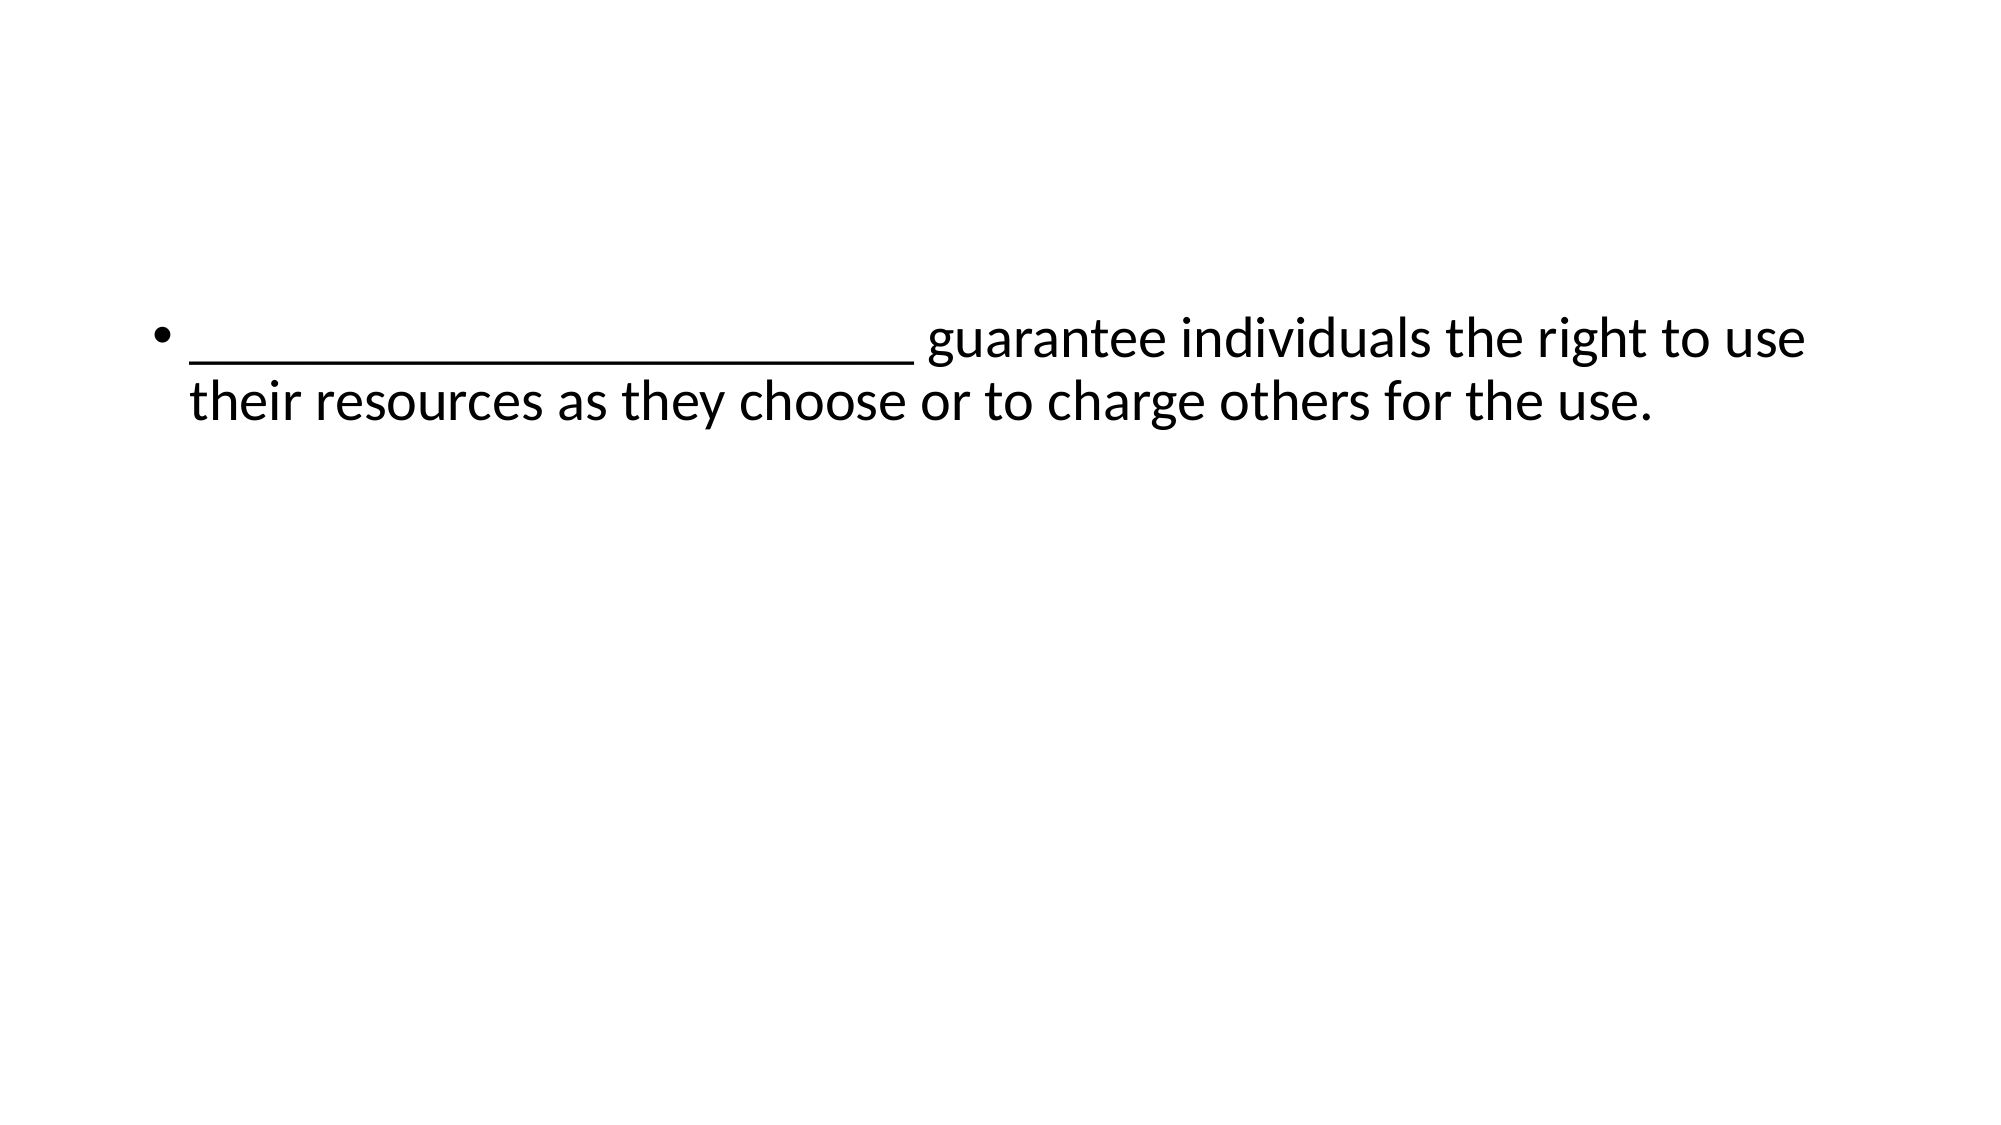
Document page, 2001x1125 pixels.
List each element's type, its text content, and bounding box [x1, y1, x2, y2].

list _________________________ guarantee individuals the right to use their resources as they choose or to charge others for the use. [137, 299, 1863, 1014]
